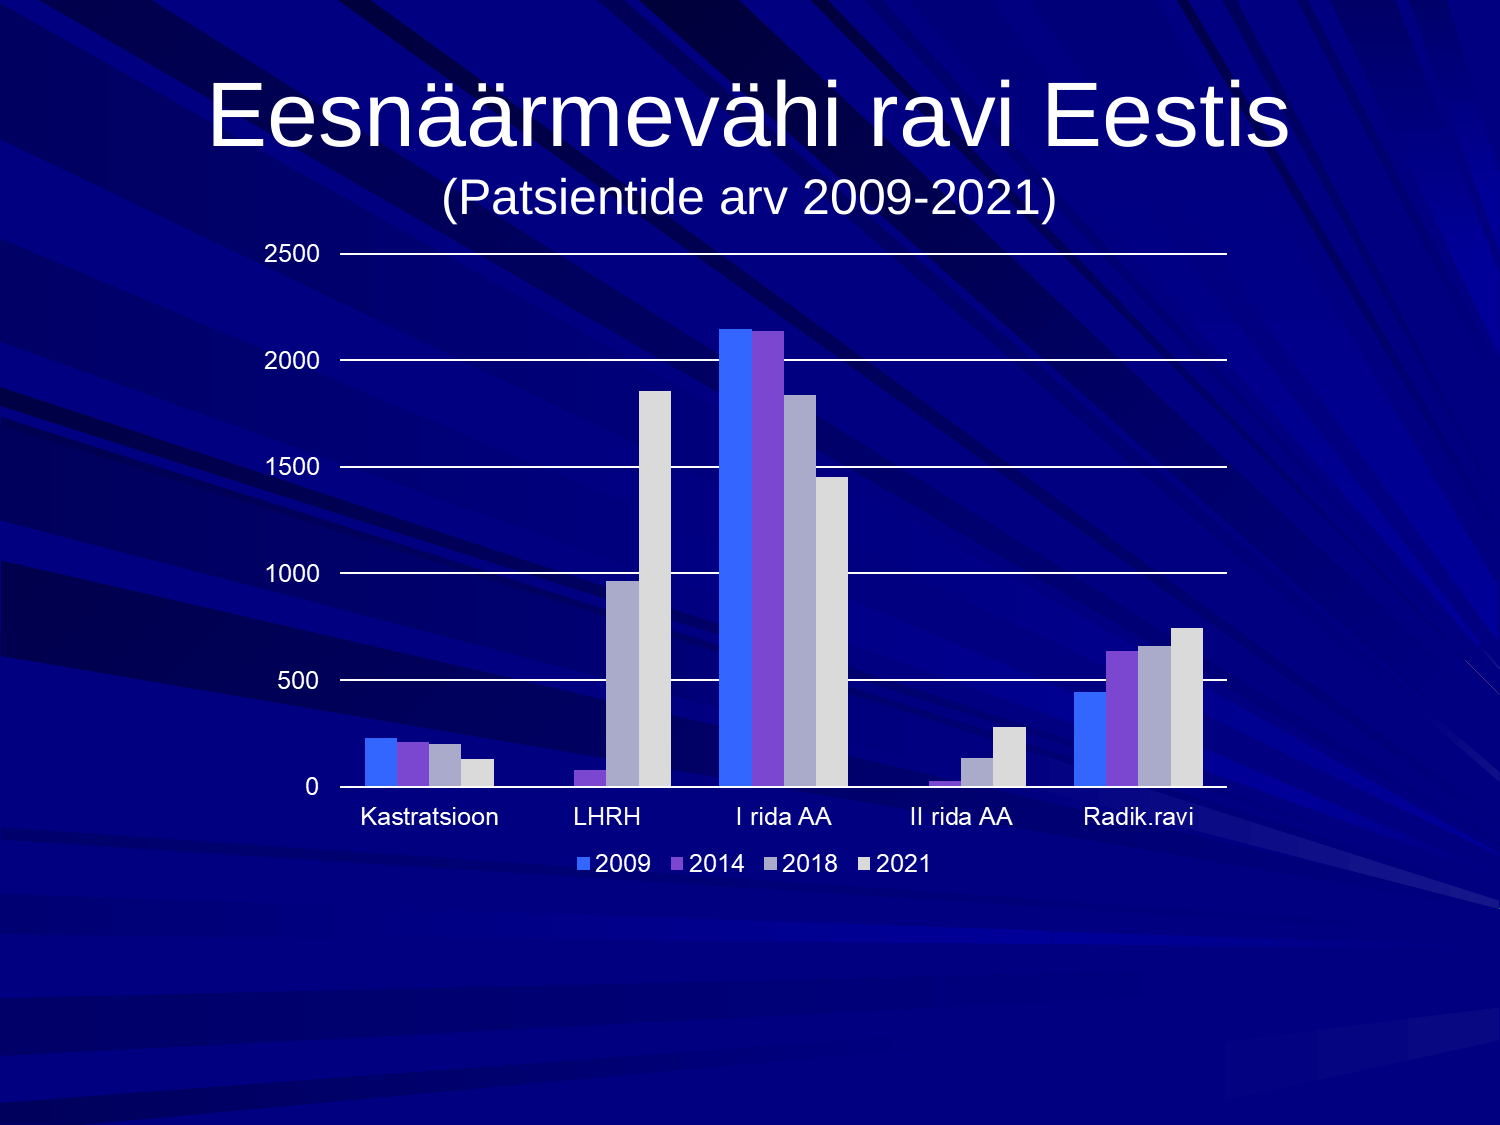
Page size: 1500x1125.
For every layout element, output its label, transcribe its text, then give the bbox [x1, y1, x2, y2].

title Eesnäärmevähi ravi Eestis (Patsientide arv 2009-2021) [74, 45, 1426, 234]
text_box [241, 220, 1259, 905]
